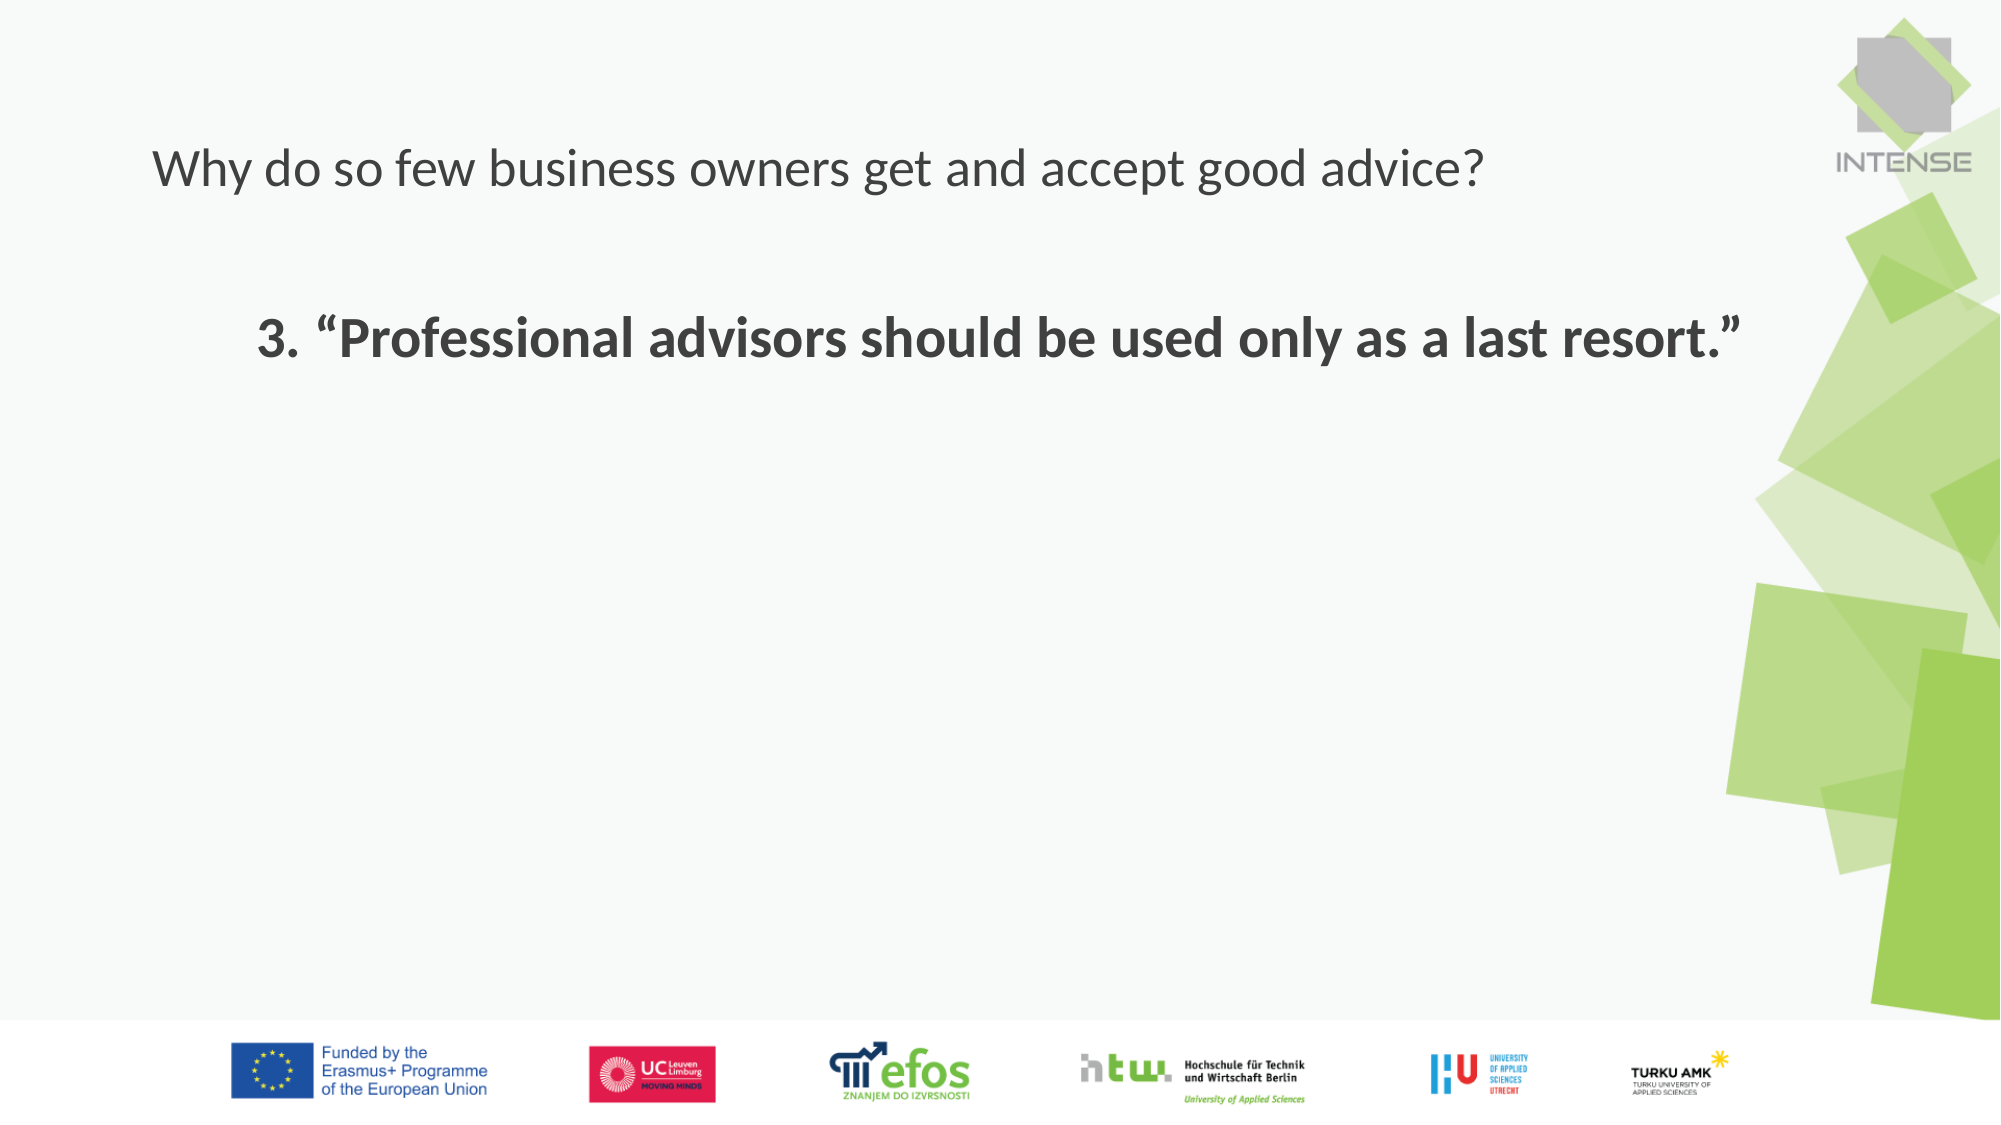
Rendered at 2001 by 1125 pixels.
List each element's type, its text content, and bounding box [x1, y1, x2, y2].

title Why do so few business owners get and accept good advice? [137, 59, 1863, 278]
list 3. “Professional advisors should be used only as a last resort.” [137, 299, 1863, 1014]
picture [0, 0, 2000, 1125]
